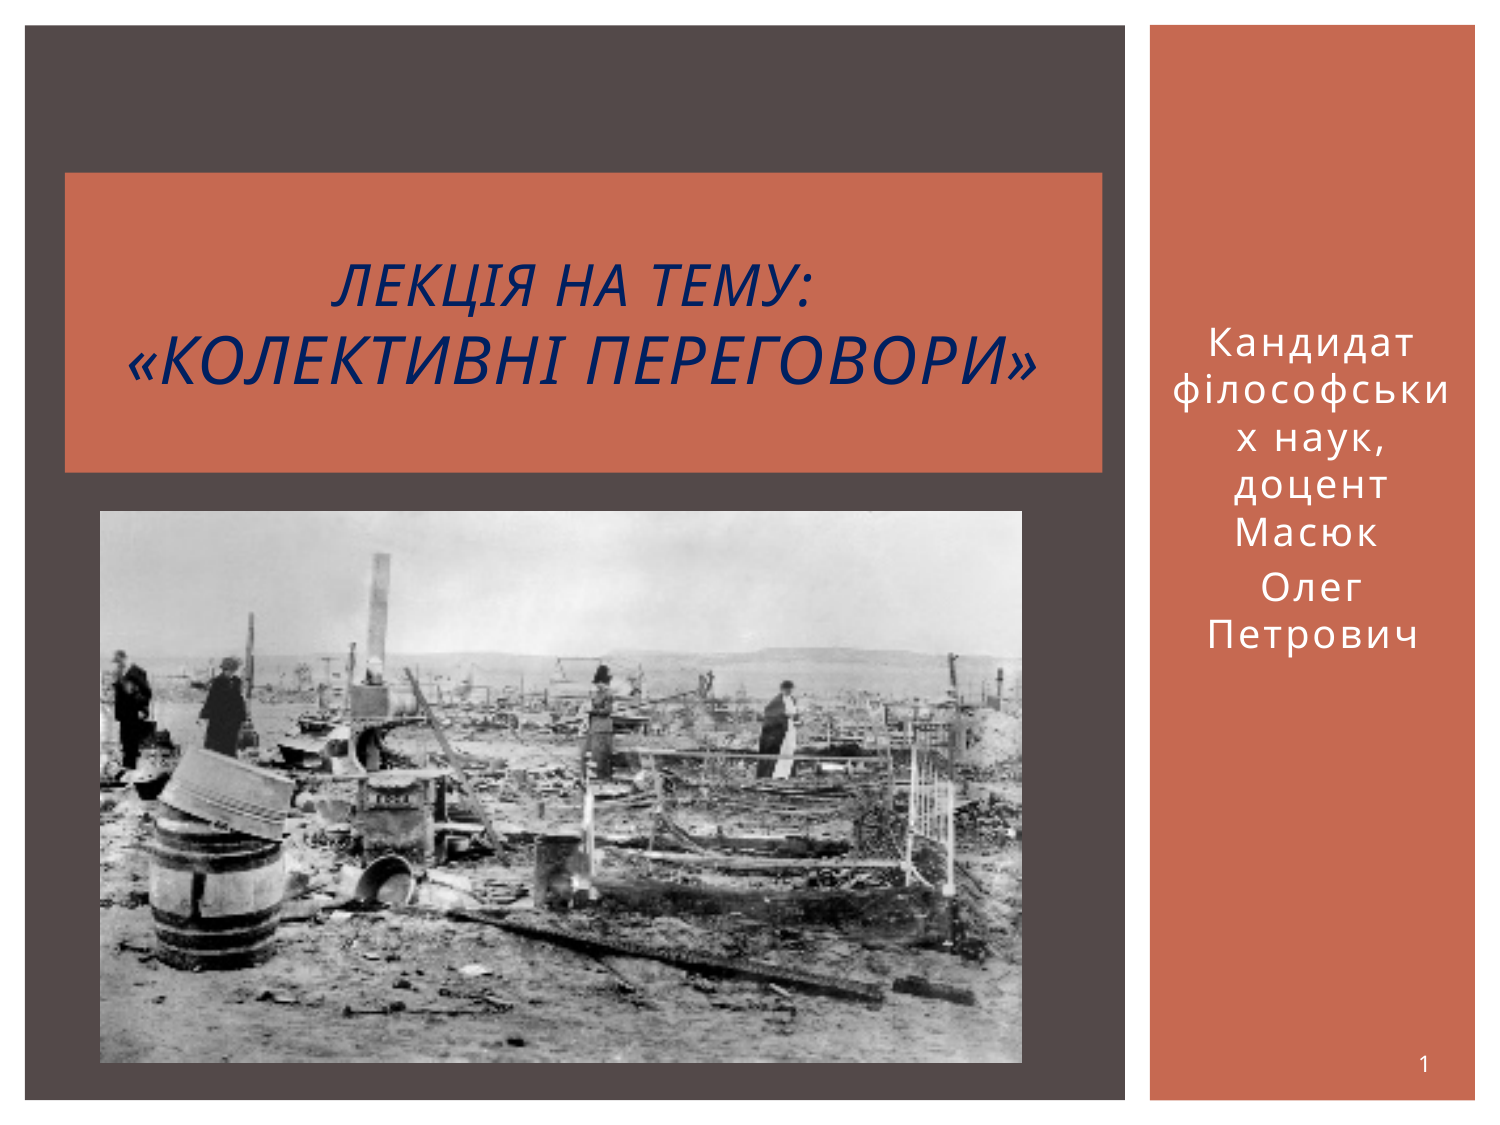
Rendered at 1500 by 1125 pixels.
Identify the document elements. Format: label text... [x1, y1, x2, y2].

picture [99, 511, 1022, 1064]
title лекція на тему: «колективні Переговори» [64, 172, 1103, 473]
slide_number 1 [1349, 1041, 1448, 1089]
subtitle Кандидат філософських наук, доцент Масюк Олег Петрович [1149, 336, 1475, 637]
